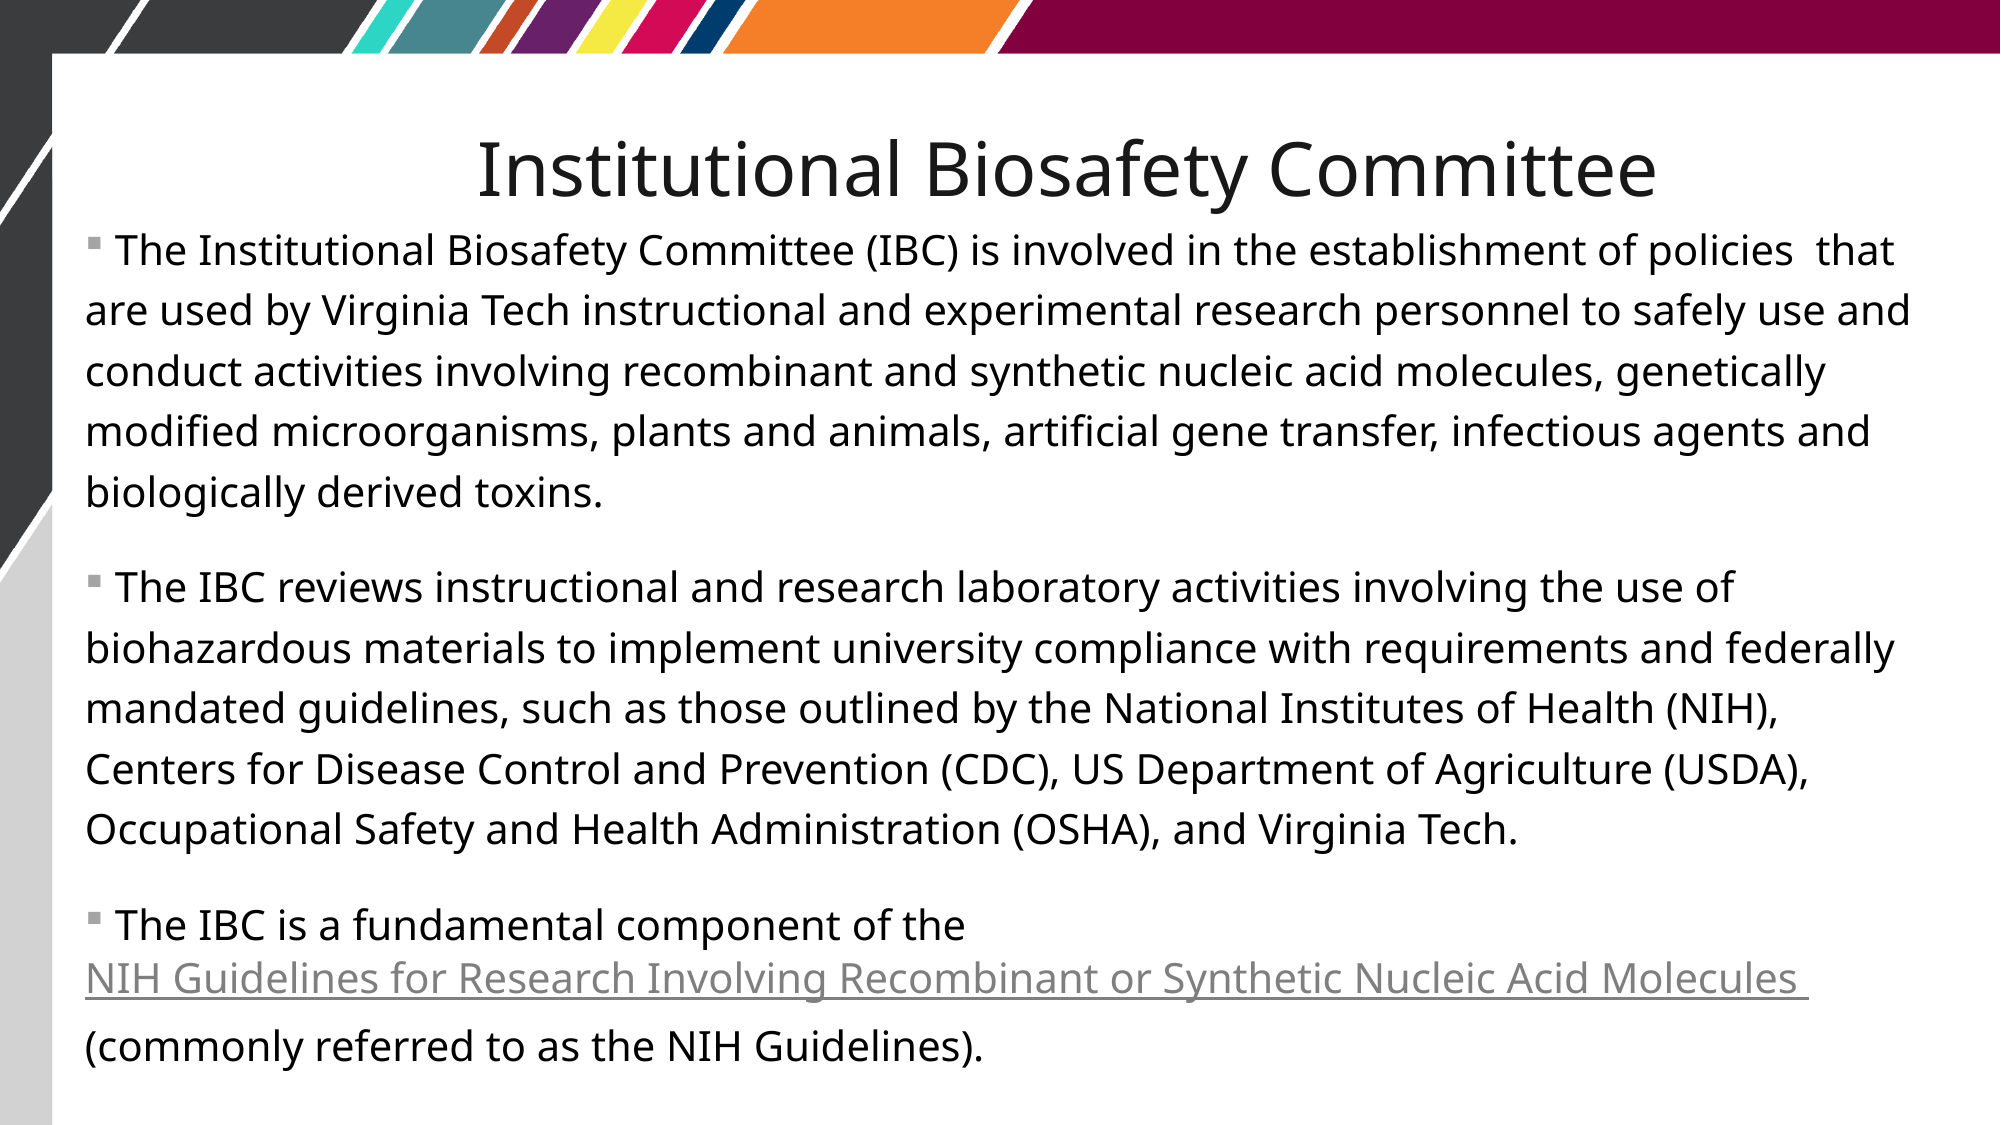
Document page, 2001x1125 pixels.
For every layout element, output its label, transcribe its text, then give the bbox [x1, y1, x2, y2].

list The Institutional Biosafety Committee (IBC) is involved in the establishment of policies that are used by Virginia Tech instructional and experimental research personnel to safely use and conduct activities involving recombinant and synthetic nucleic acid molecules, genetically modified microorganisms, plants and animals, artificial gene transfer, infectious agents and biologically derived toxins. The IBC reviews instructional and research laboratory activities involving the use of biohazardous materials to implement university compliance with requirements and federally mandated guidelines, such as those outlined by the National Institutes of Health (NIH), Centers for Disease Control and Prevention (CDC), US Department of Agriculture (USDA), Occupational Safety and Health Administration (OSHA), and Virginia Tech. The IBC is a fundamental component of the NIH Guidelines for Research Involving Recombinant or Synthetic Nucleic Acid Molecules (commonly referred to as the NIH Guidelines). [84, 213, 1940, 1084]
picture [0, 0, 2000, 1125]
title Institutional Biosafety Committee [141, 120, 1997, 189]
